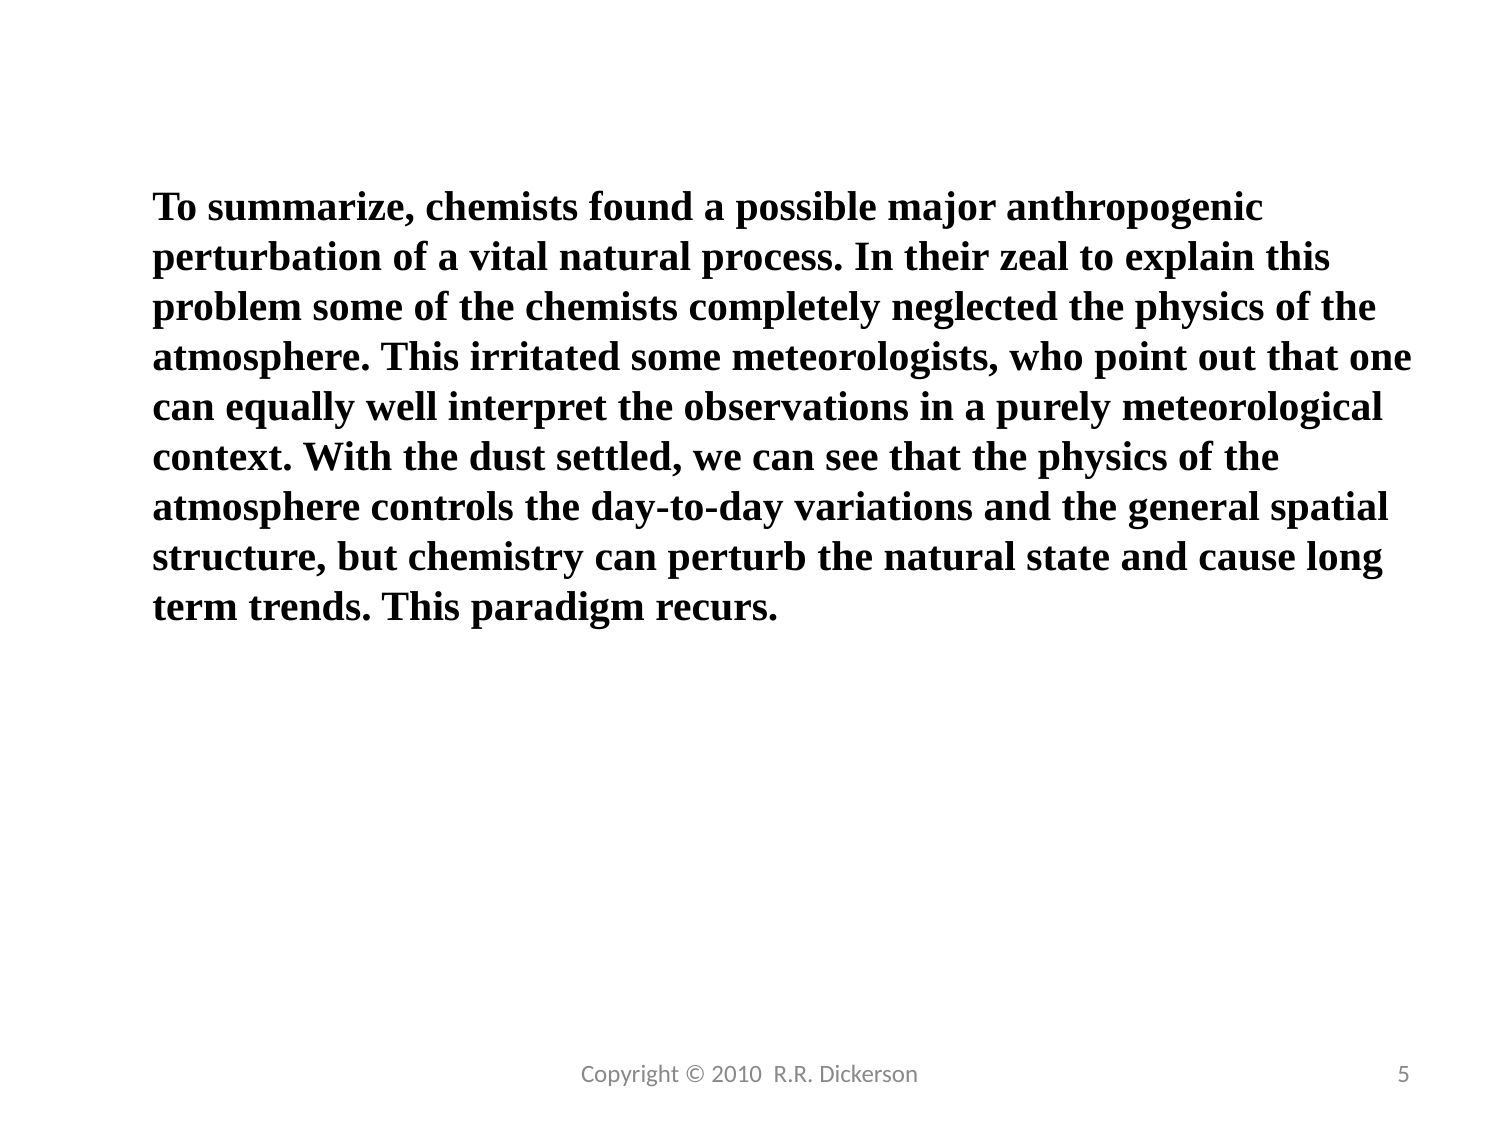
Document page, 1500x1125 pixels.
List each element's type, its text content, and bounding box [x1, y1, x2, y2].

text_box To summarize, chemists found a possible major anthropogenic perturbation of a vital natural process. In their zeal to explain this problem some of the chemists completely neglected the physics of the atmosphere. This irritated some meteorologists, who point out that one can equally well interpret the observations in a purely meteorological context. With the dust settled, we can see that the physics of the atmosphere controls the day-to-day variations and the general spatial structure, but chemistry can perturb the natural state and cause long term trends. This paradigm recurs. [137, 171, 1450, 637]
slide_number 5 [1074, 1042, 1425, 1103]
footer Copyright © 2010 R.R. Dickerson [512, 1042, 988, 1103]
